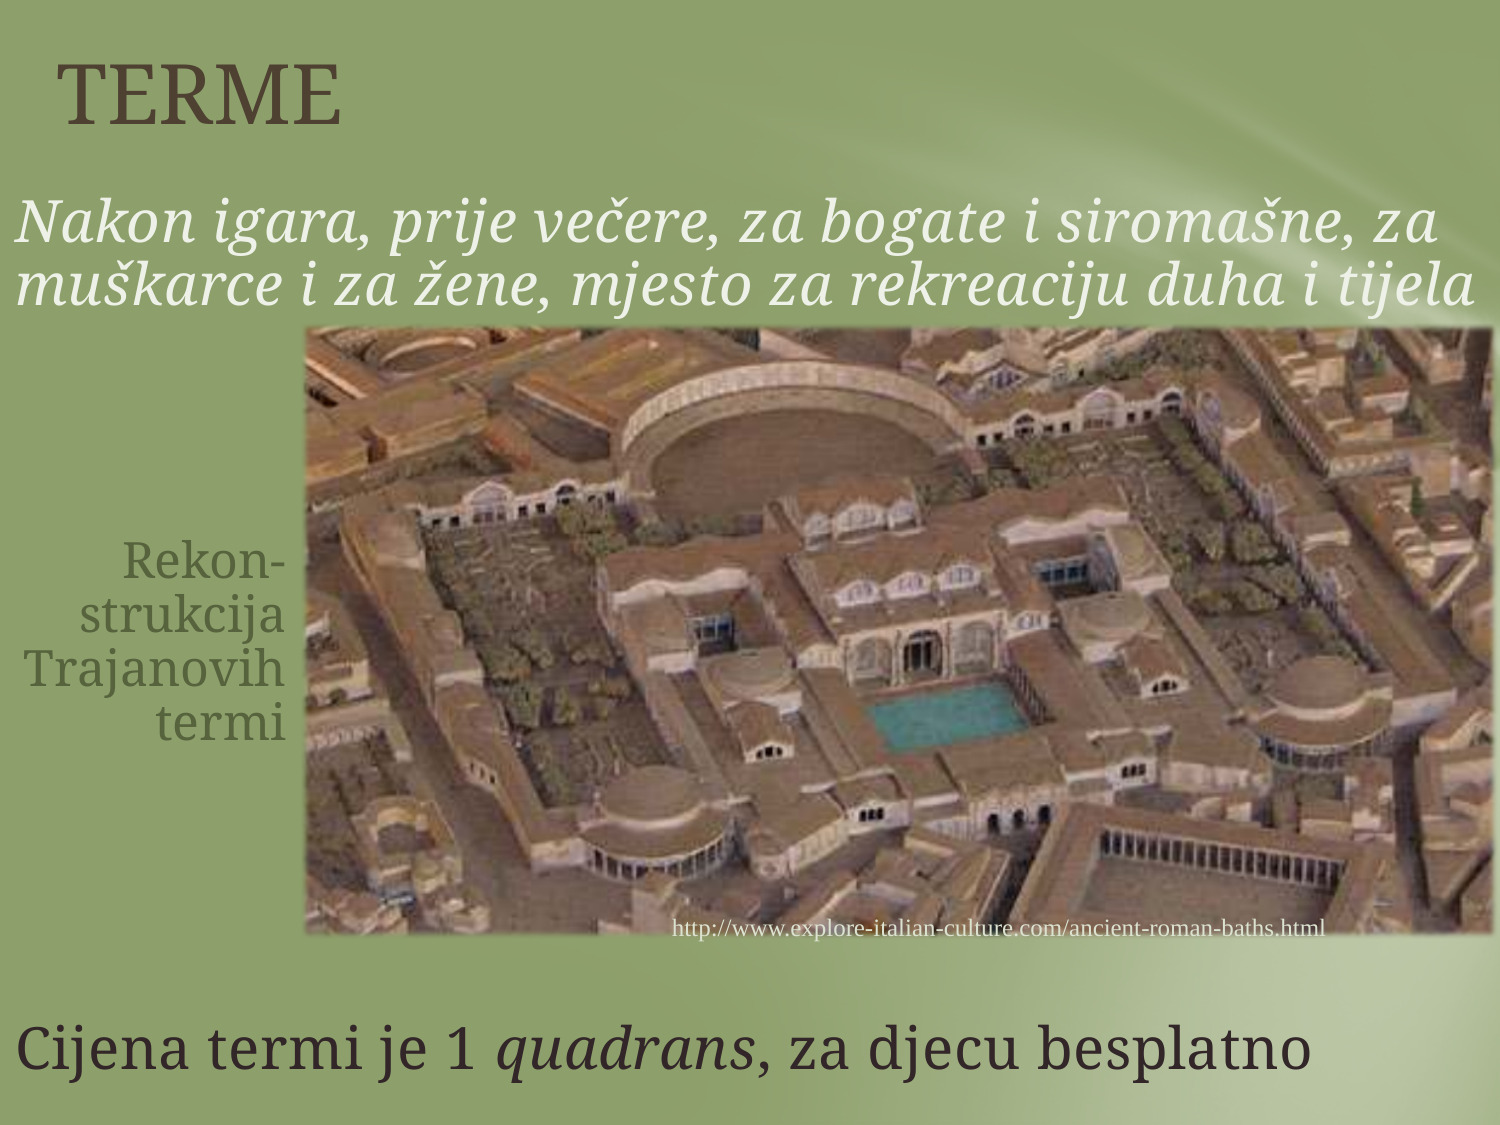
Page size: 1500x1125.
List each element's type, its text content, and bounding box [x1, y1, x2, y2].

text_box Rekon- strukcija Trajanovih termi [2, 527, 295, 759]
list Nakon igara, prije večere, za bogate i siromašne, za muškarce i za žene, mjesto za rekreaciju duha i tijela Cijena termi je 1 quadrans, za djecu besplatno [0, 184, 1500, 1125]
title TERME [41, 19, 869, 149]
picture [300, 323, 1499, 940]
